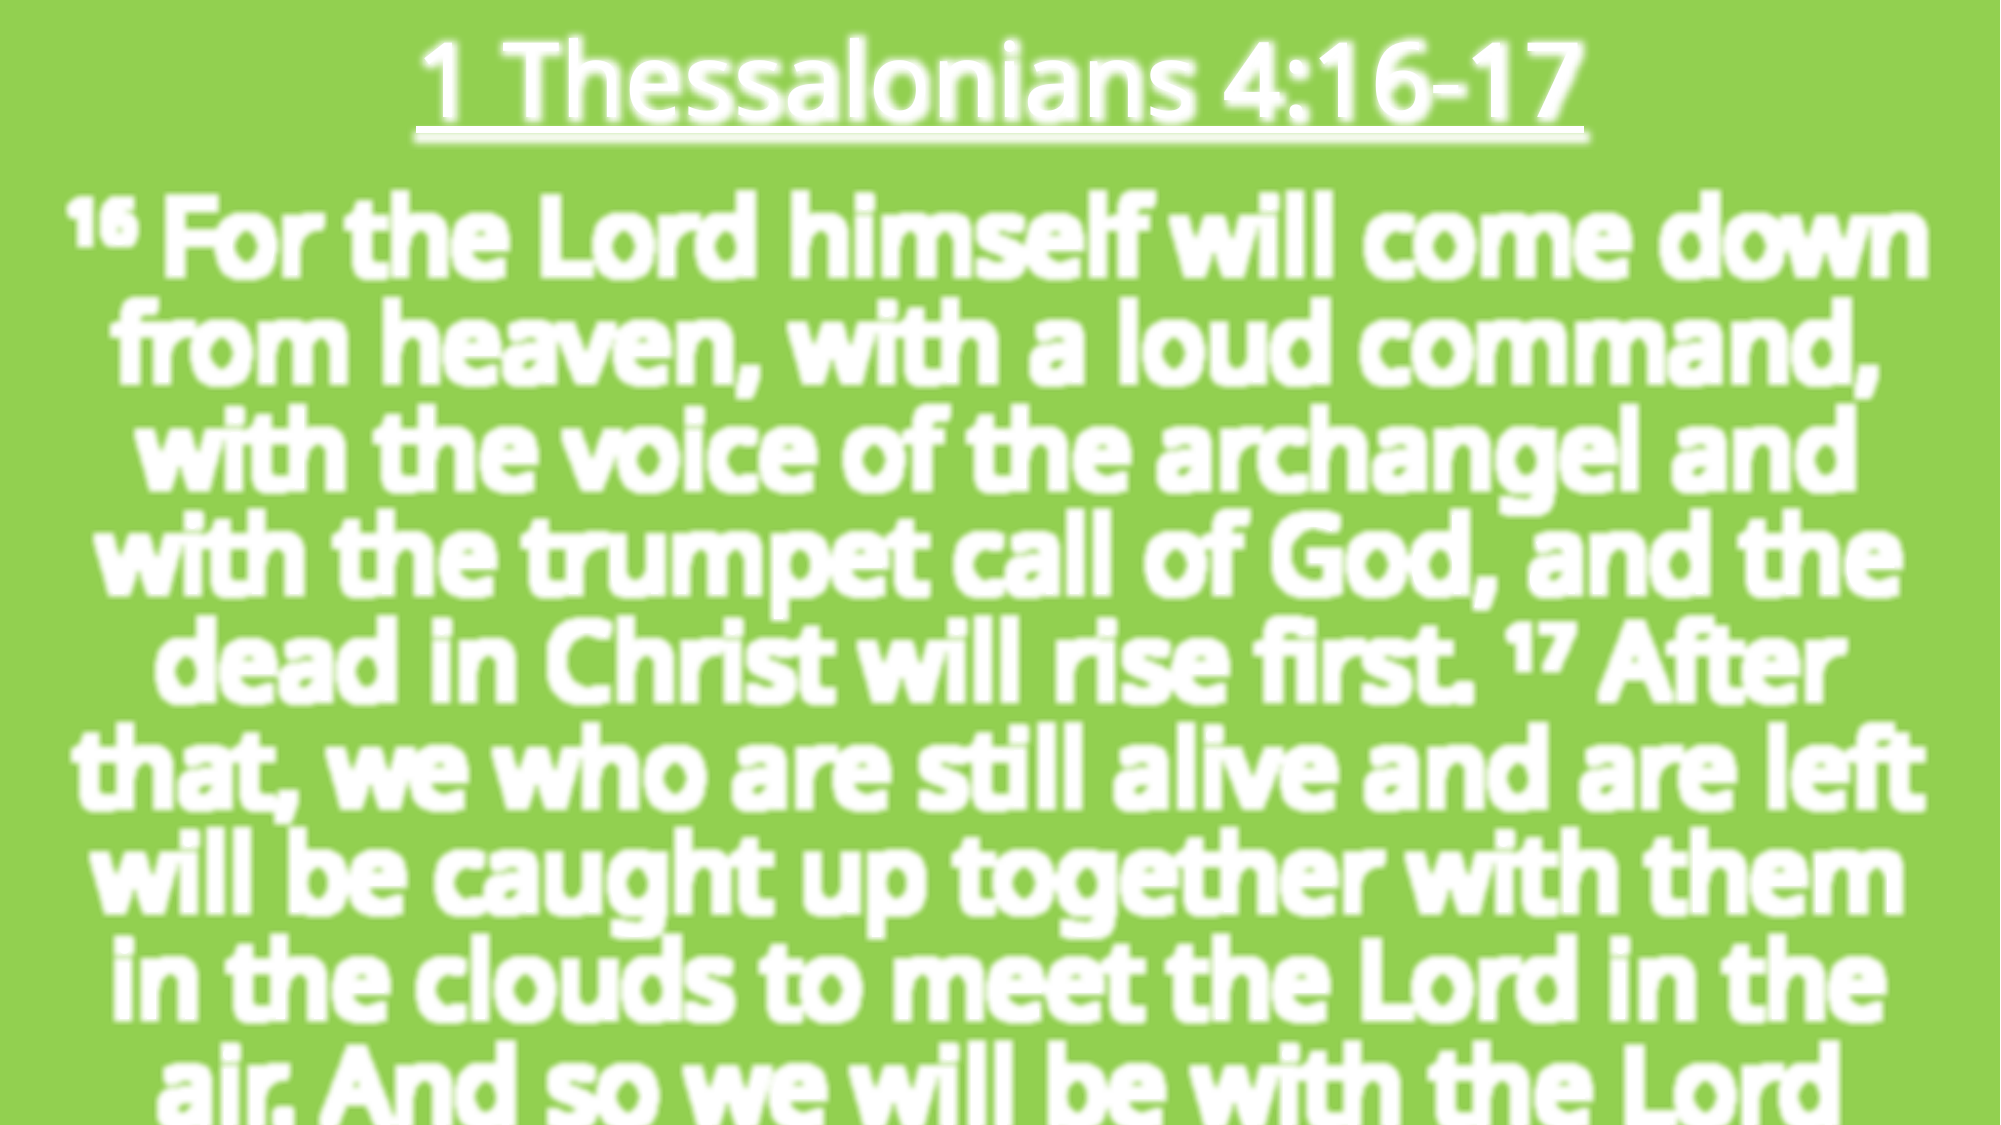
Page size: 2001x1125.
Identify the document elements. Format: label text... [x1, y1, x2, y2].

text_box 1 Thessalonians 4:16-17 [0, 35, 2000, 146]
text_box 16 For the Lord himself will come down from heaven, with a loud command, with the voice of the archangel and with the trumpet call of God, and the dead in Christ will rise first. 17 After that, we who are still alive and are left will be caught up together with them in the clouds to meet the Lord in the air. And so we will be with the Lord forever. [26, 183, 1974, 1086]
